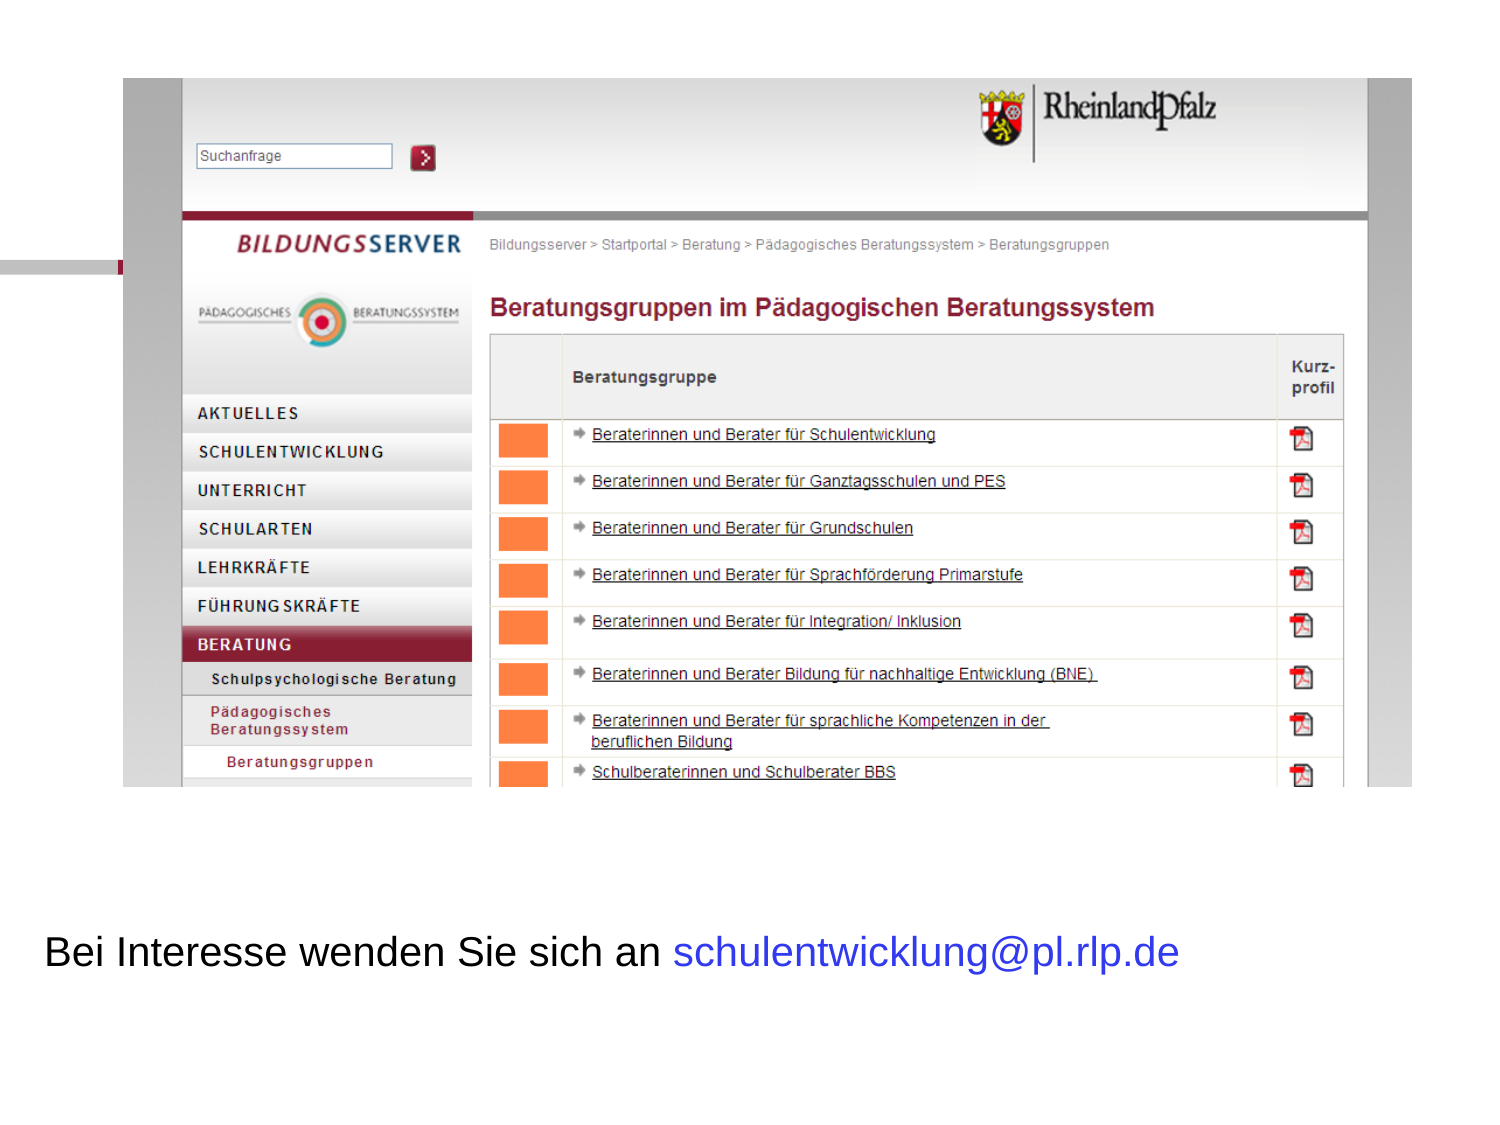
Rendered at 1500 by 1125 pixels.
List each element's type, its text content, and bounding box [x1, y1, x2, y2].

text_box Bei Interesse wenden Sie sich an schulentwicklung@pl.rlp.de [29, 916, 1459, 982]
picture [123, 77, 1412, 788]
